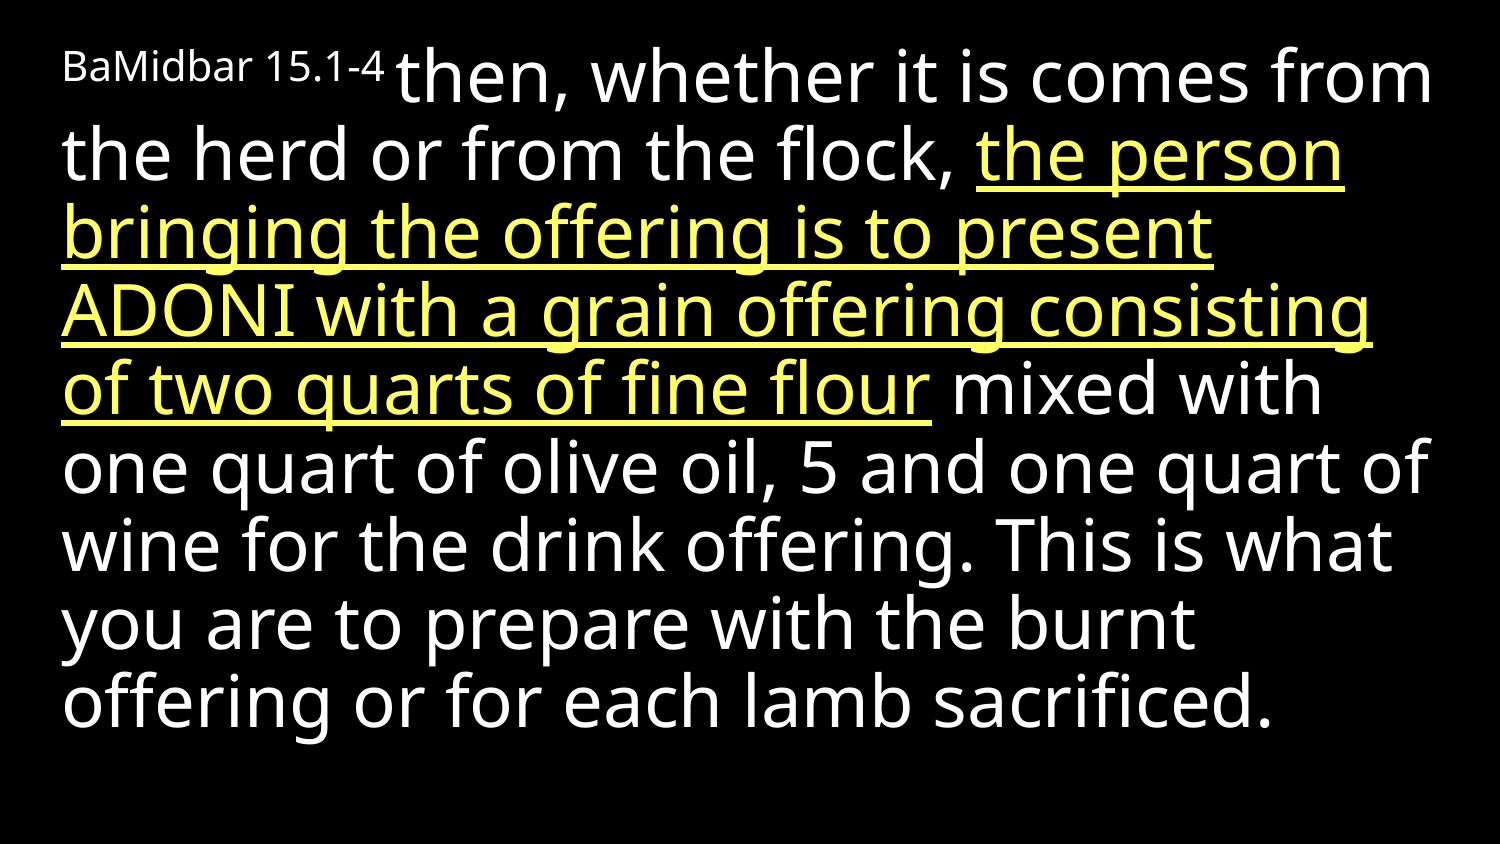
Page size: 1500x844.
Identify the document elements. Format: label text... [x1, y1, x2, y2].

subtitle BaMidbar 15.1-4 then, whether it is comes from the herd or from the flock, the person bringing the offering is to present Adoni with a grain offering consisting of two quarts of fine flour mixed with one quart of olive oil, 5 and one quart of wine for the drink offering. This is what you are to prepare with the burnt offering or for each lamb sacrificed. [50, 34, 1450, 797]
